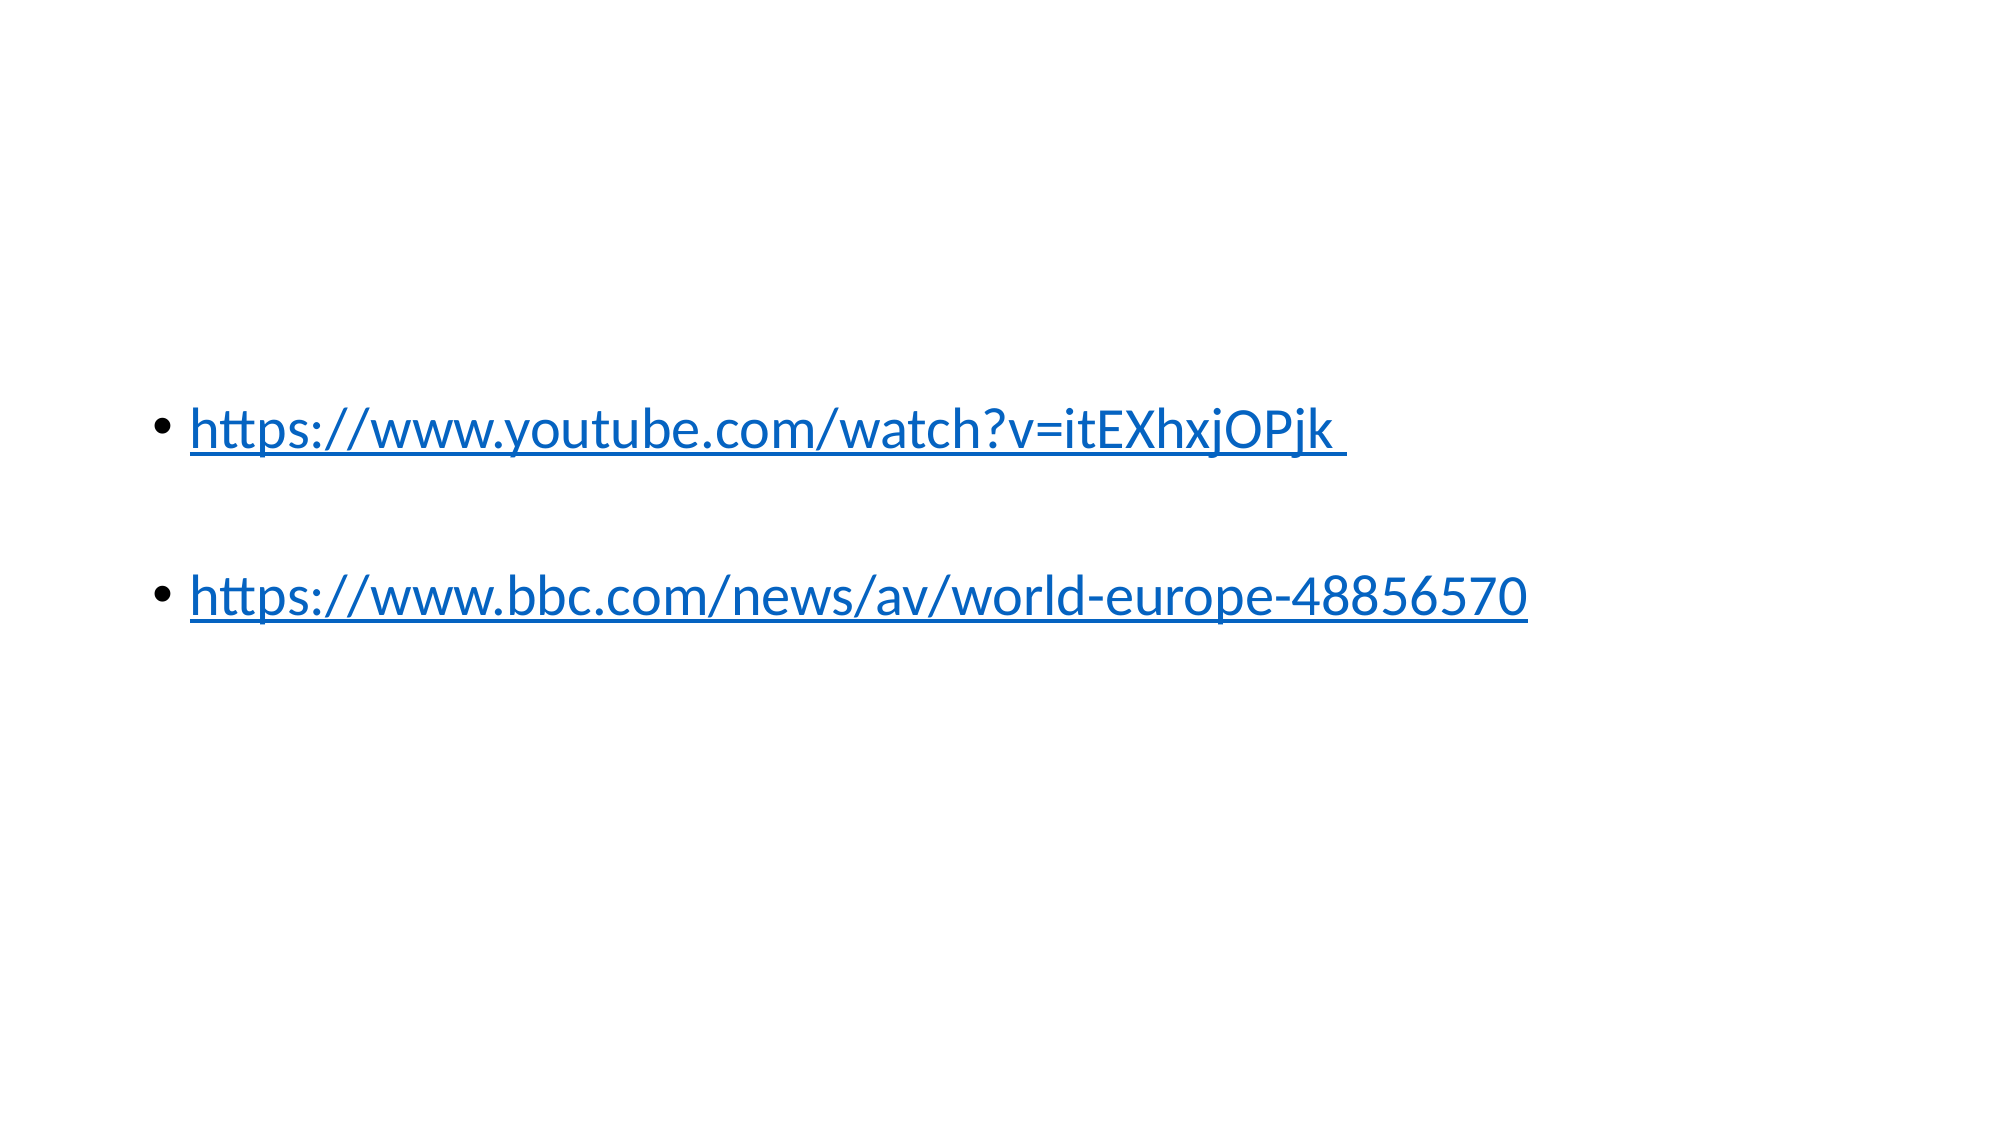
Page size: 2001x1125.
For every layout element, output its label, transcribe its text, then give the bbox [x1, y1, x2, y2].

list https://www.youtube.com/watch?v=itEXhxjOPjk https://www.bbc.com/news/av/world-europe-48856570 [137, 299, 1863, 1014]
